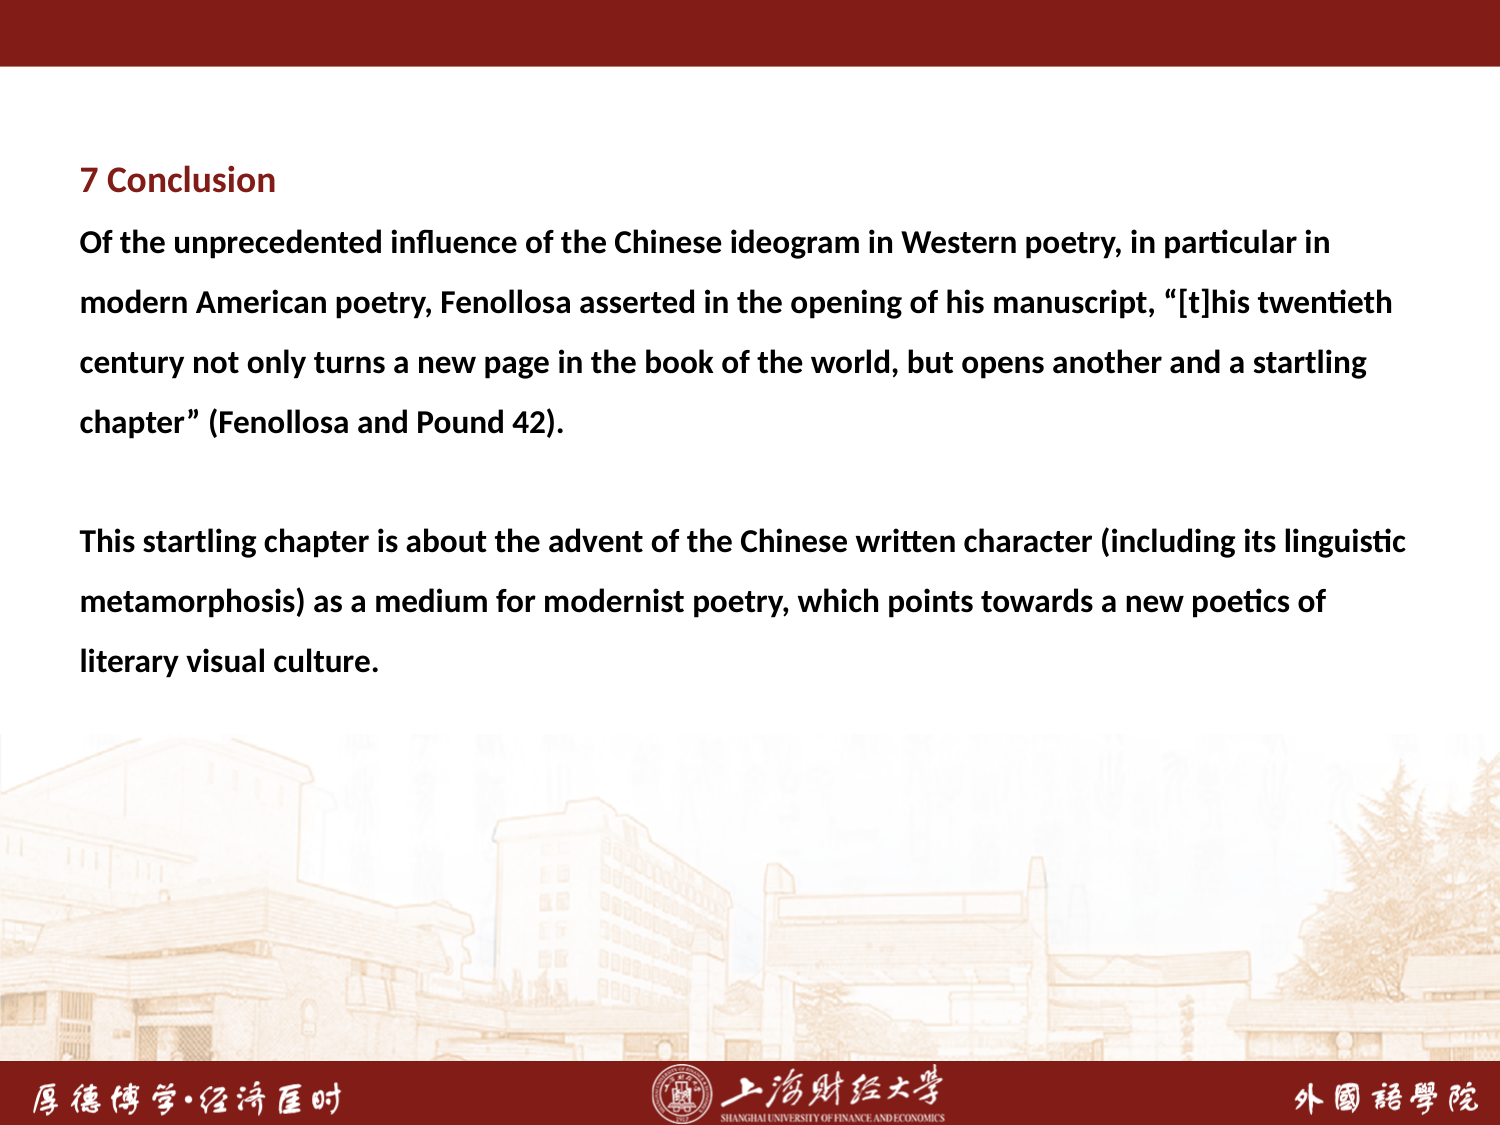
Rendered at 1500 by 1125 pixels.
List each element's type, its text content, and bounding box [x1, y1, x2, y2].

text_box [0, 0, 1500, 69]
picture [0, 1058, 1500, 1125]
text_box 7 Conclusion Of the unprecedented influence of the Chinese ideogram in Western poetry, in particular in modern American poetry, Fenollosa asserted in the opening of his manuscript, “[t]his twentieth century not only turns a new page in the book of the world, but opens another and a startling chapter” (Fenollosa and Pound 42). This startling chapter is about the advent of the Chinese written character (including its linguistic metamorphosis) as a medium for modernist poetry, which points towards a new poetics of literary visual culture. [64, 125, 1436, 687]
